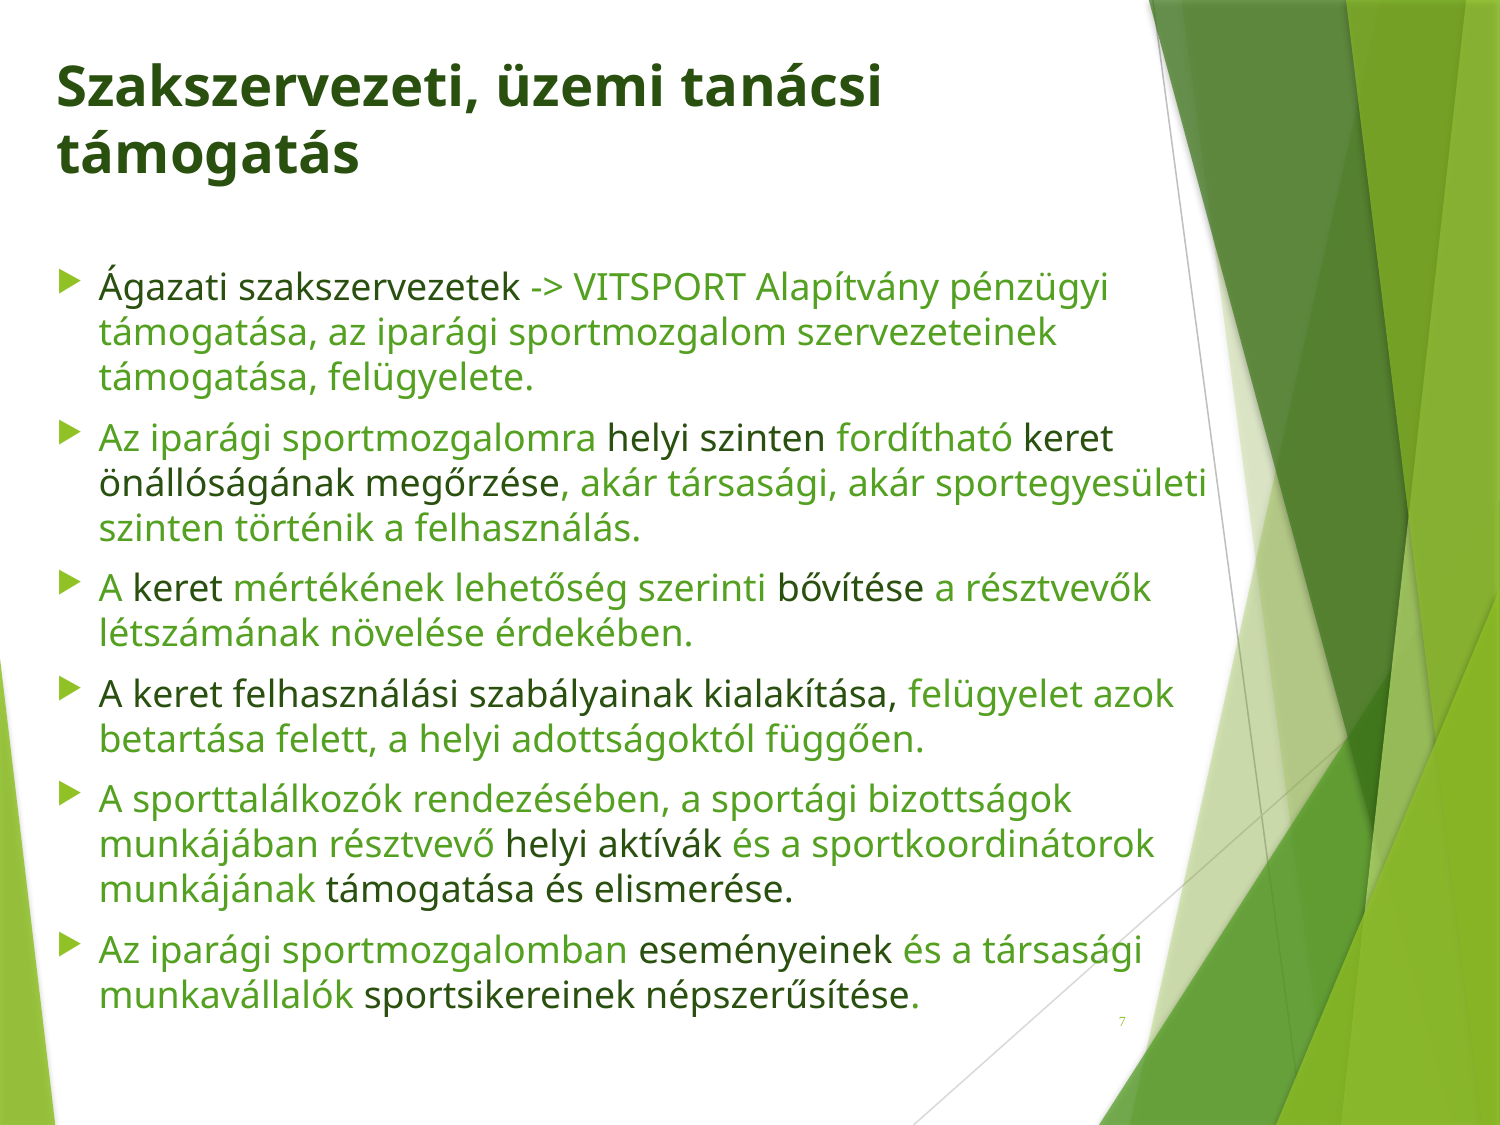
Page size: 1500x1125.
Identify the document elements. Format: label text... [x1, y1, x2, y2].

slide_number 7 [1056, 991, 1141, 1051]
list Ágazati szakszervezetek -> VITSPORT Alapítvány pénzügyi támogatása, az iparági sportmozgalom szervezeteinek támogatása, felügyelete. Az iparági sportmozgalomra helyi szinten fordítható keret önállóságának megőrzése, akár társasági, akár sportegyesületi szinten történik a felhasználás. A keret mértékének lehetőség szerinti bővítése a résztvevők létszámának növelése érdekében. A keret felhasználási szabályainak kialakítása, felügyelet azok betartása felett, a helyi adottságoktól függően. A sporttalálkozók rendezésében, a sportági bizottságok munkájában résztvevő helyi aktívák és a sportkoordinátorok munkájának támogatása és elismerése. Az iparági sportmozgalomban eseményeinek és a társasági munkavállalók sportsikereinek népszerűsítése. [41, 255, 1270, 1071]
title Szakszervezeti, üzemi tanácsi támogatás [41, 42, 1199, 255]
